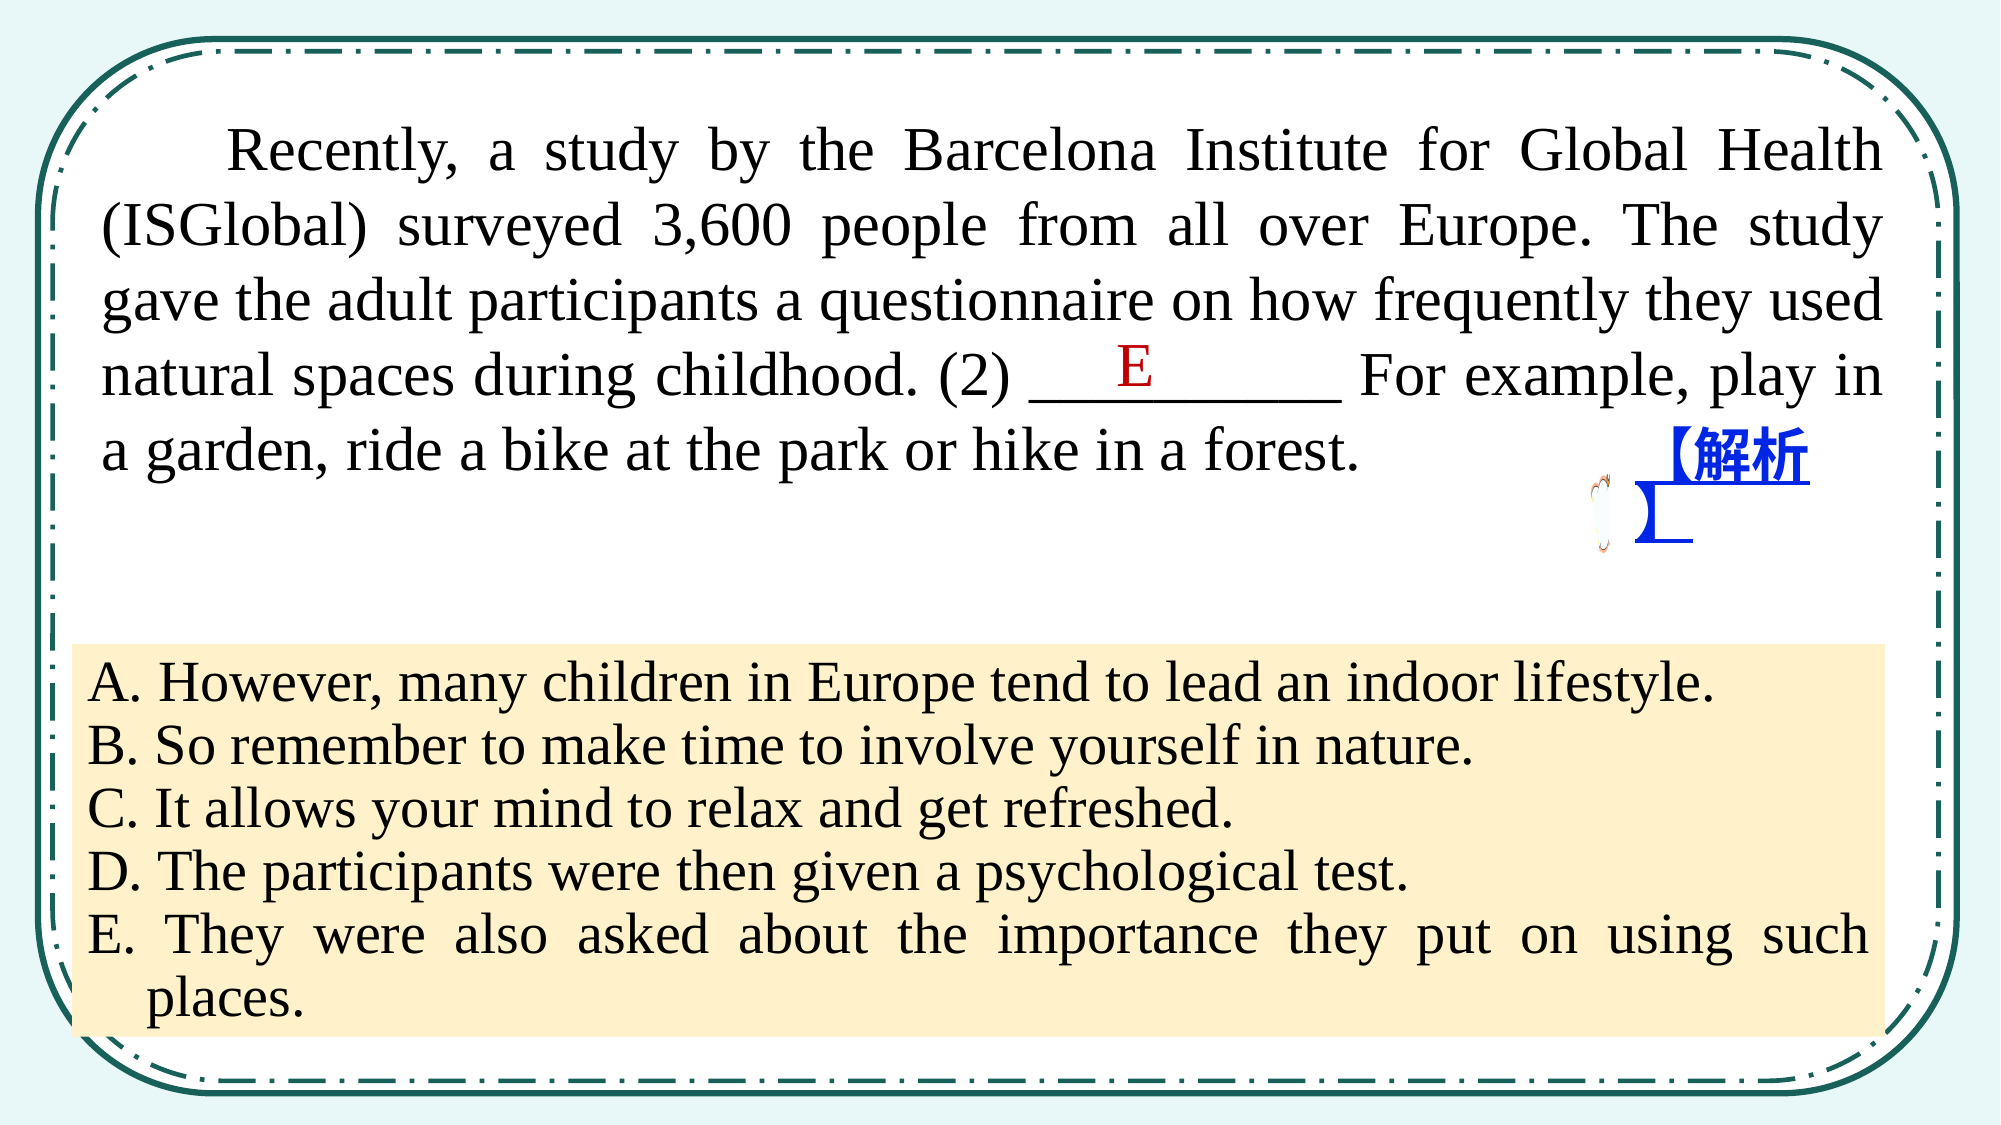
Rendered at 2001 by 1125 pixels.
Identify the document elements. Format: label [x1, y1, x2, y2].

picture [0, 0, 2000, 1125]
text_box [37, 38, 1958, 1094]
